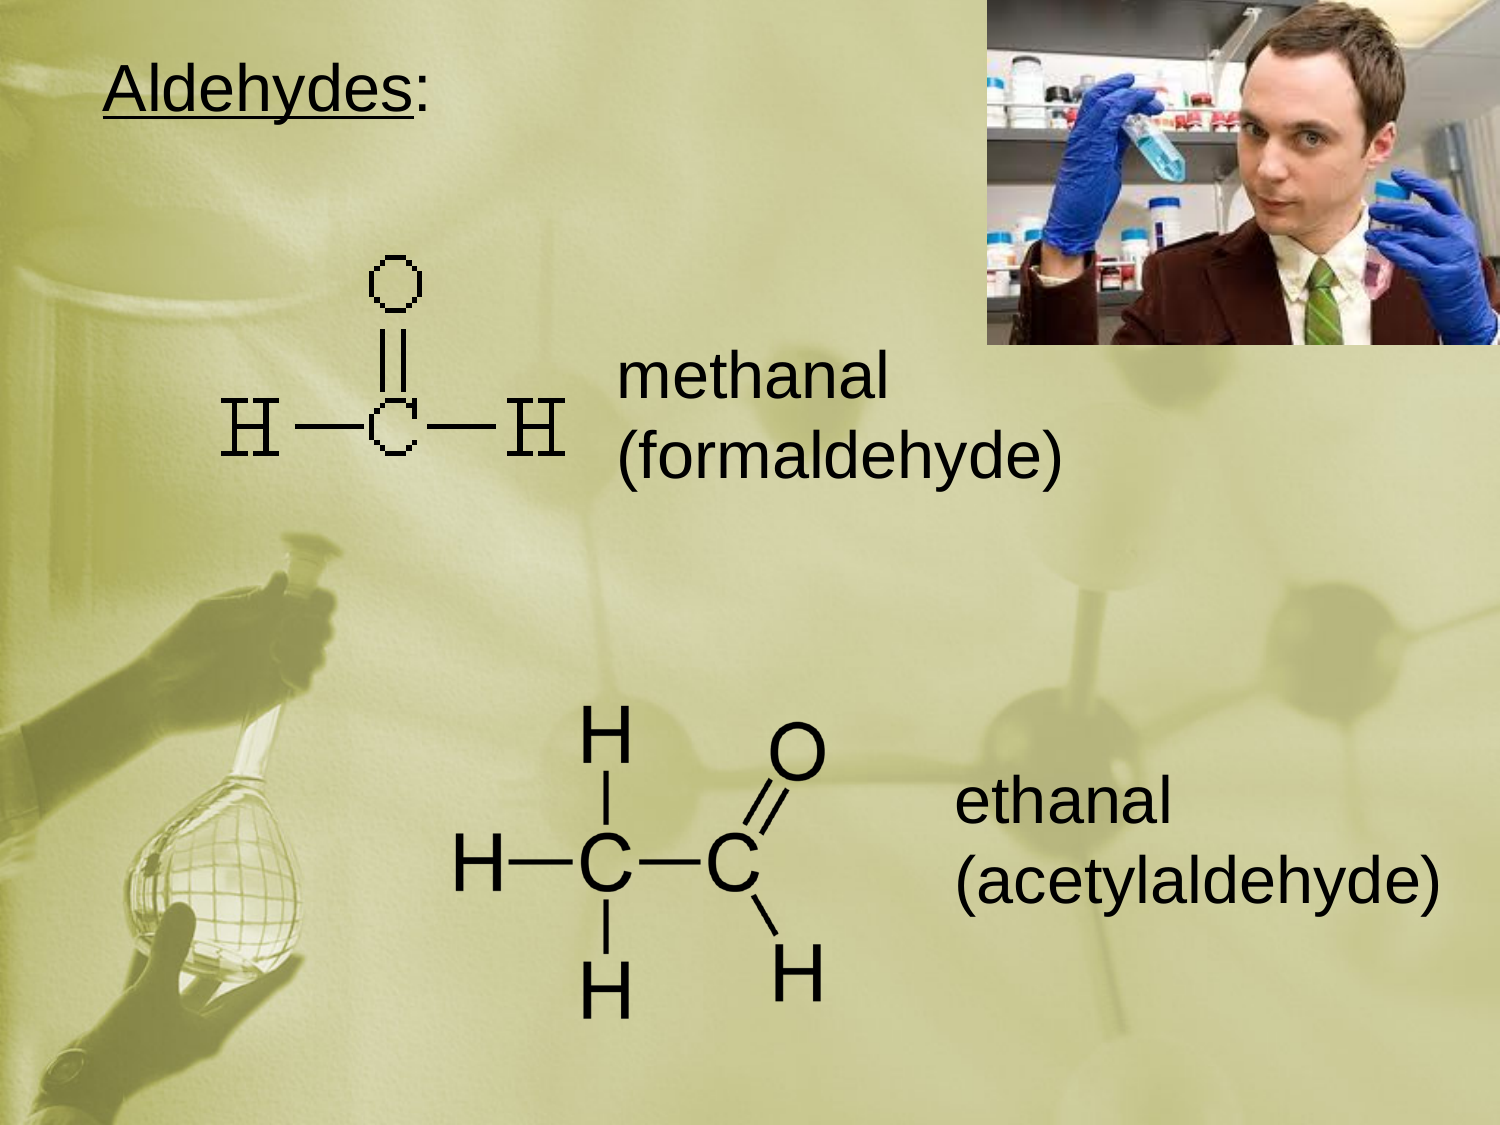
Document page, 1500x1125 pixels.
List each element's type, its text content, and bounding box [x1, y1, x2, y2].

text_box methanal (formaldehyde) [616, 324, 1080, 500]
picture [0, 0, 1500, 1125]
text_box ethanal (acetylaldehyde) [939, 749, 1459, 925]
title Aldehydes: [87, 37, 982, 133]
